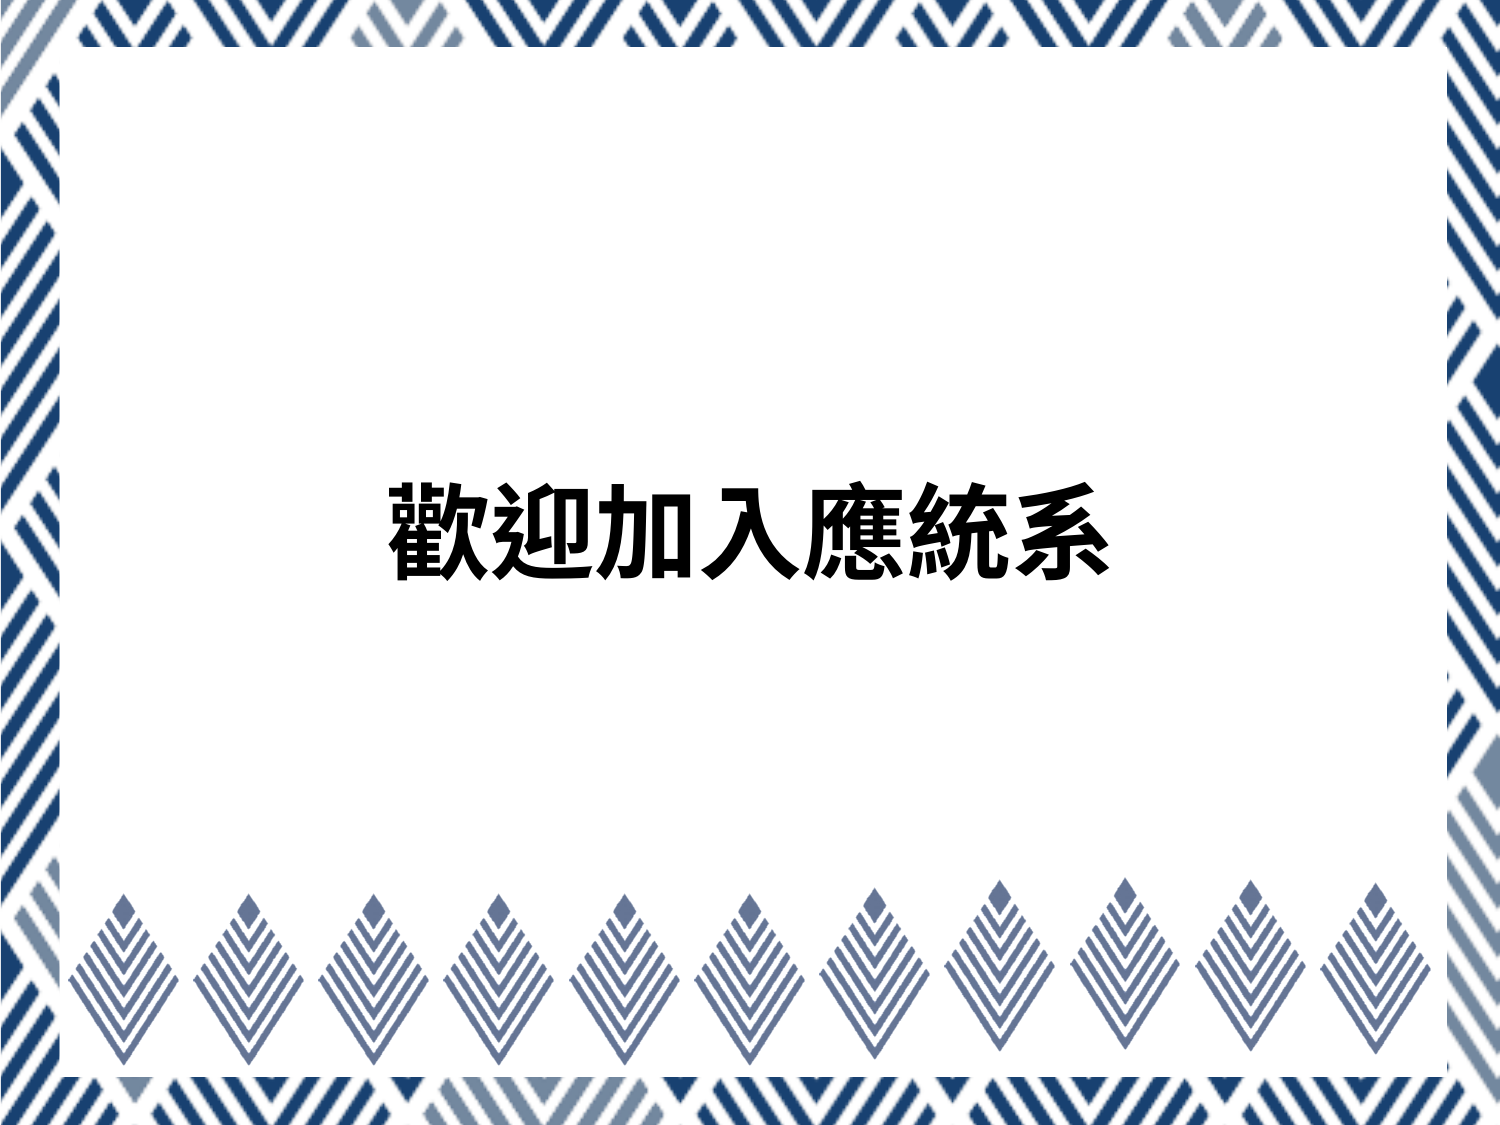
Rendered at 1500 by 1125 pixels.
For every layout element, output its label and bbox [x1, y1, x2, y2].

picture [1195, 879, 1306, 1053]
text_box [0, 0, 1500, 1125]
picture [68, 892, 179, 1066]
picture [193, 892, 304, 1066]
picture [819, 887, 930, 1060]
picture [944, 879, 1055, 1053]
picture [1069, 877, 1181, 1050]
picture [318, 892, 429, 1066]
picture [1320, 881, 1431, 1055]
picture [568, 892, 680, 1066]
picture [694, 892, 805, 1066]
picture [443, 892, 555, 1066]
